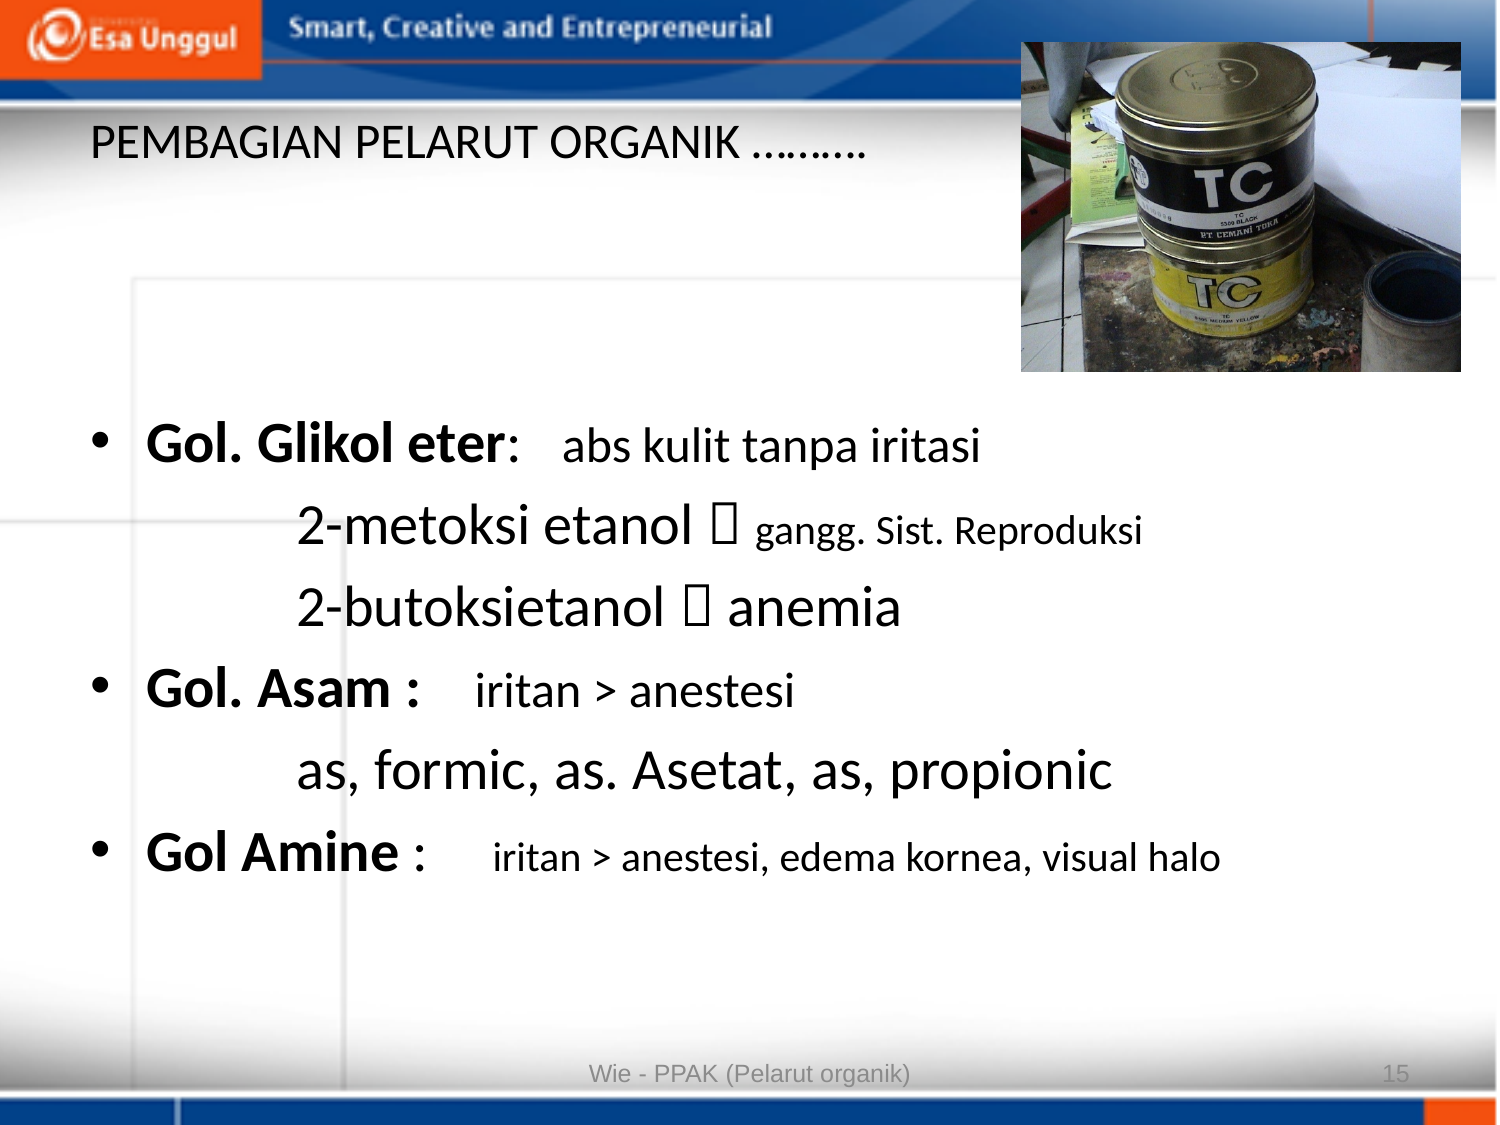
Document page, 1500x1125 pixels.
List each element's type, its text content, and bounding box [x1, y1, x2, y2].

picture [0, 0, 1500, 1125]
title PEMBAGIAN PELARUT ORGANIK ………. [75, 45, 1017, 233]
slide_number 15 [1074, 1042, 1425, 1103]
footer Wie - PPAK (Pelarut organik) [512, 1042, 988, 1103]
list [1021, 42, 1461, 373]
list Gol. Glikol eter: abs kulit tanpa iritasi 2-metoksi etanol  gangg. Sist. Reproduksi 2-butoksietanol  anemia Gol. Asam : iritan > anestesi as, formic, as. Asetat, as, propionic Gol Amine : iritan > anestesi, edema kornea, visual halo [75, 397, 1376, 1005]
